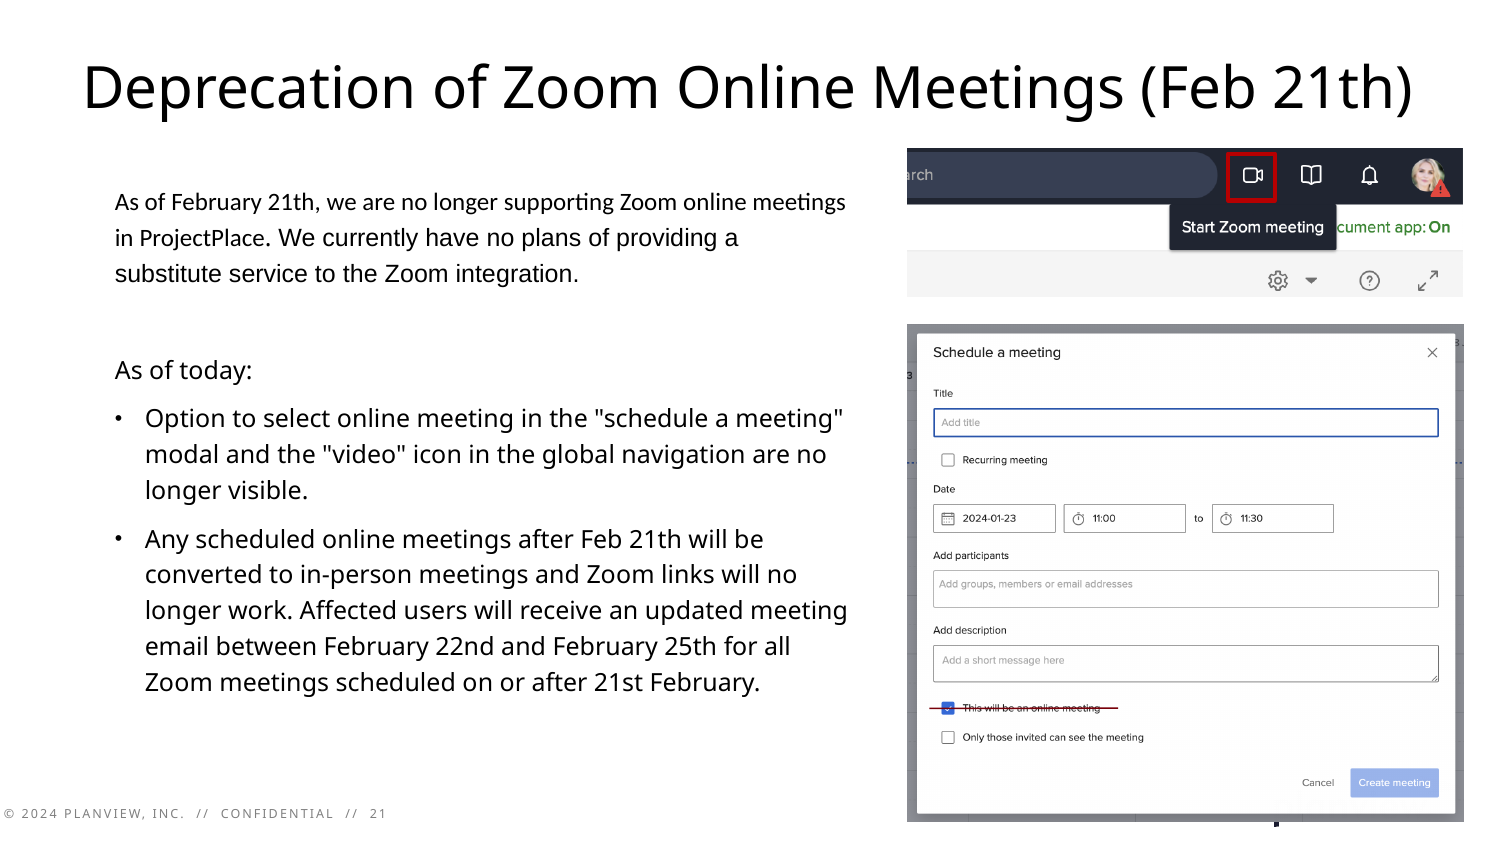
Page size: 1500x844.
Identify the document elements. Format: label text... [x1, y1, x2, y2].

picture [907, 324, 1464, 827]
picture [907, 148, 1464, 297]
title Deprecation of Zoom Online Meetings (Feb 21th) [55, 47, 1440, 134]
list As of February 21th, we are no longer supporting Zoom online meetings in ProjectPlace. We currently have no plans of providing a substitute service to the Zoom integration. As of today: Option to select online meeting in the "schedule a meeting" modal and the "video" icon in the global navigation are no longer visible. Any scheduled online meetings after Feb 21th will be converted to in-person meetings and Zoom links will no longer work. Affected users will receive an updated meeting email between February 22nd and February 25th for all Zoom meetings scheduled on or after 21st February. [99, 164, 866, 674]
